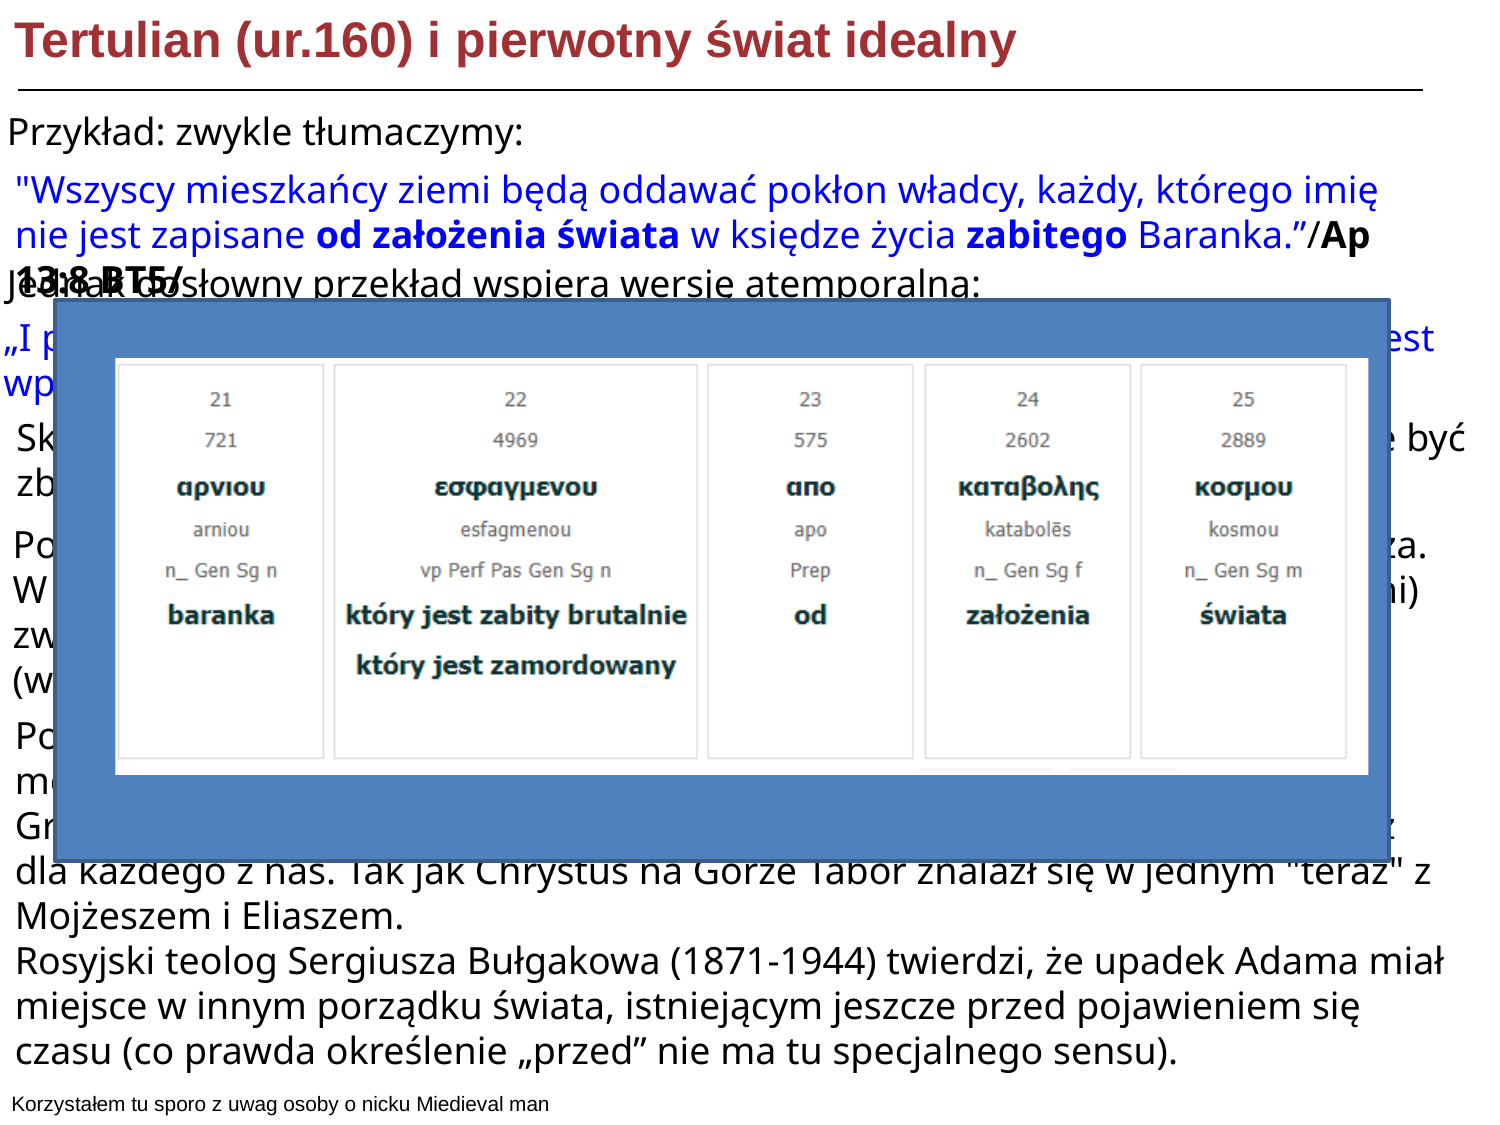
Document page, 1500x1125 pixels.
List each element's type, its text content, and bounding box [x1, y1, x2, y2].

text_box Jednak dosłowny przekład wspiera wersję atemporalną: [0, 252, 1421, 306]
text_box Skutki Krzyża rozciągają się w przyszłość i w przeszłość – nikt bowiem nie może być zbawiony bez tej Ofiary. [1, 406, 53, 512]
text_box Podobnie: Niepokalane Poczęcie było możliwe dzięki antycypacji skutków Krzyża. W Bożej Logice (a więc logice kogoś żyjącego bez ograniczeń czasu i przestrzeni) związek przyczynowo-skutkowy niekoniecznie implikuje zależność czasową (wcześniej-później). [1391, 513, 1462, 704]
text_box „I pokłonią się mu wszyscy, którzy mieszkają na ziemi, każdy, którego imię nie jest wpisane w Zwój życia Baranka zabitego od założenia świata.”/Ap 13.8 DOS/ [1391, 306, 1453, 406]
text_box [115, 358, 1369, 775]
text_box Tertulian (ur.160) i pierwotny świat idealny [0, 0, 1483, 76]
text_box Skutki Krzyża rozciągają się w przyszłość i w przeszłość – nikt bowiem nie może być zbawiony bez tej Ofiary. [1391, 406, 1500, 512]
text_box Podobnie: KIEDY szatan był :Niosącym Światło? Jest duchem doskonałym – nie mógł zmienić swojej decyzji w czasie. Grzech dzieje się poza czasem (a raczej pewnym sensie w każdym czasie, naraz dla każdego z nas. Tak jak Chrystus na Górze Tabor znalazł się w jednym "teraz" z Mojżeszem i Eliaszem. Rosyjski teolog Sergiusza Bułgakowa (1871-1944) twierdzi, że upadek Adama miał miejsce w innym porządku świata, istniejącym jeszcze przed pojawieniem się czasu (co prawda określenie „przed” nie ma tu specjalnego sensu). [0, 704, 1462, 1080]
text_box [53, 298, 1391, 863]
text_box Podobnie: Niepokalane Poczęcie było możliwe dzięki antycypacji skutków Krzyża. W Bożej Logice (a więc logice kogoś żyjącego bez ograniczeń czasu i przestrzeni) związek przyczynowo-skutkowy niekoniecznie implikuje zależność czasową (wcześniej-później). [0, 513, 53, 704]
text_box „I pokłonią się mu wszyscy, którzy mieszkają na ziemi, każdy, którego imię nie jest wpisane w Zwój życia Baranka zabitego od założenia świata.”/Ap 13.8 DOS/ [0, 306, 53, 412]
text_box Przykład: zwykle tłumaczymy: [0, 100, 750, 160]
text_box Korzystałem tu sporo z uwag osoby o nicku Miedieval man [0, 1083, 1387, 1123]
text_box "Wszyscy mieszkańcy ziemi będą oddawać pokłon władcy, każdy, którego imię nie jest zapisane od założenia świata w księdze życia zabitego Baranka.”/Ap 13:8 BT5/ [0, 158, 1447, 306]
